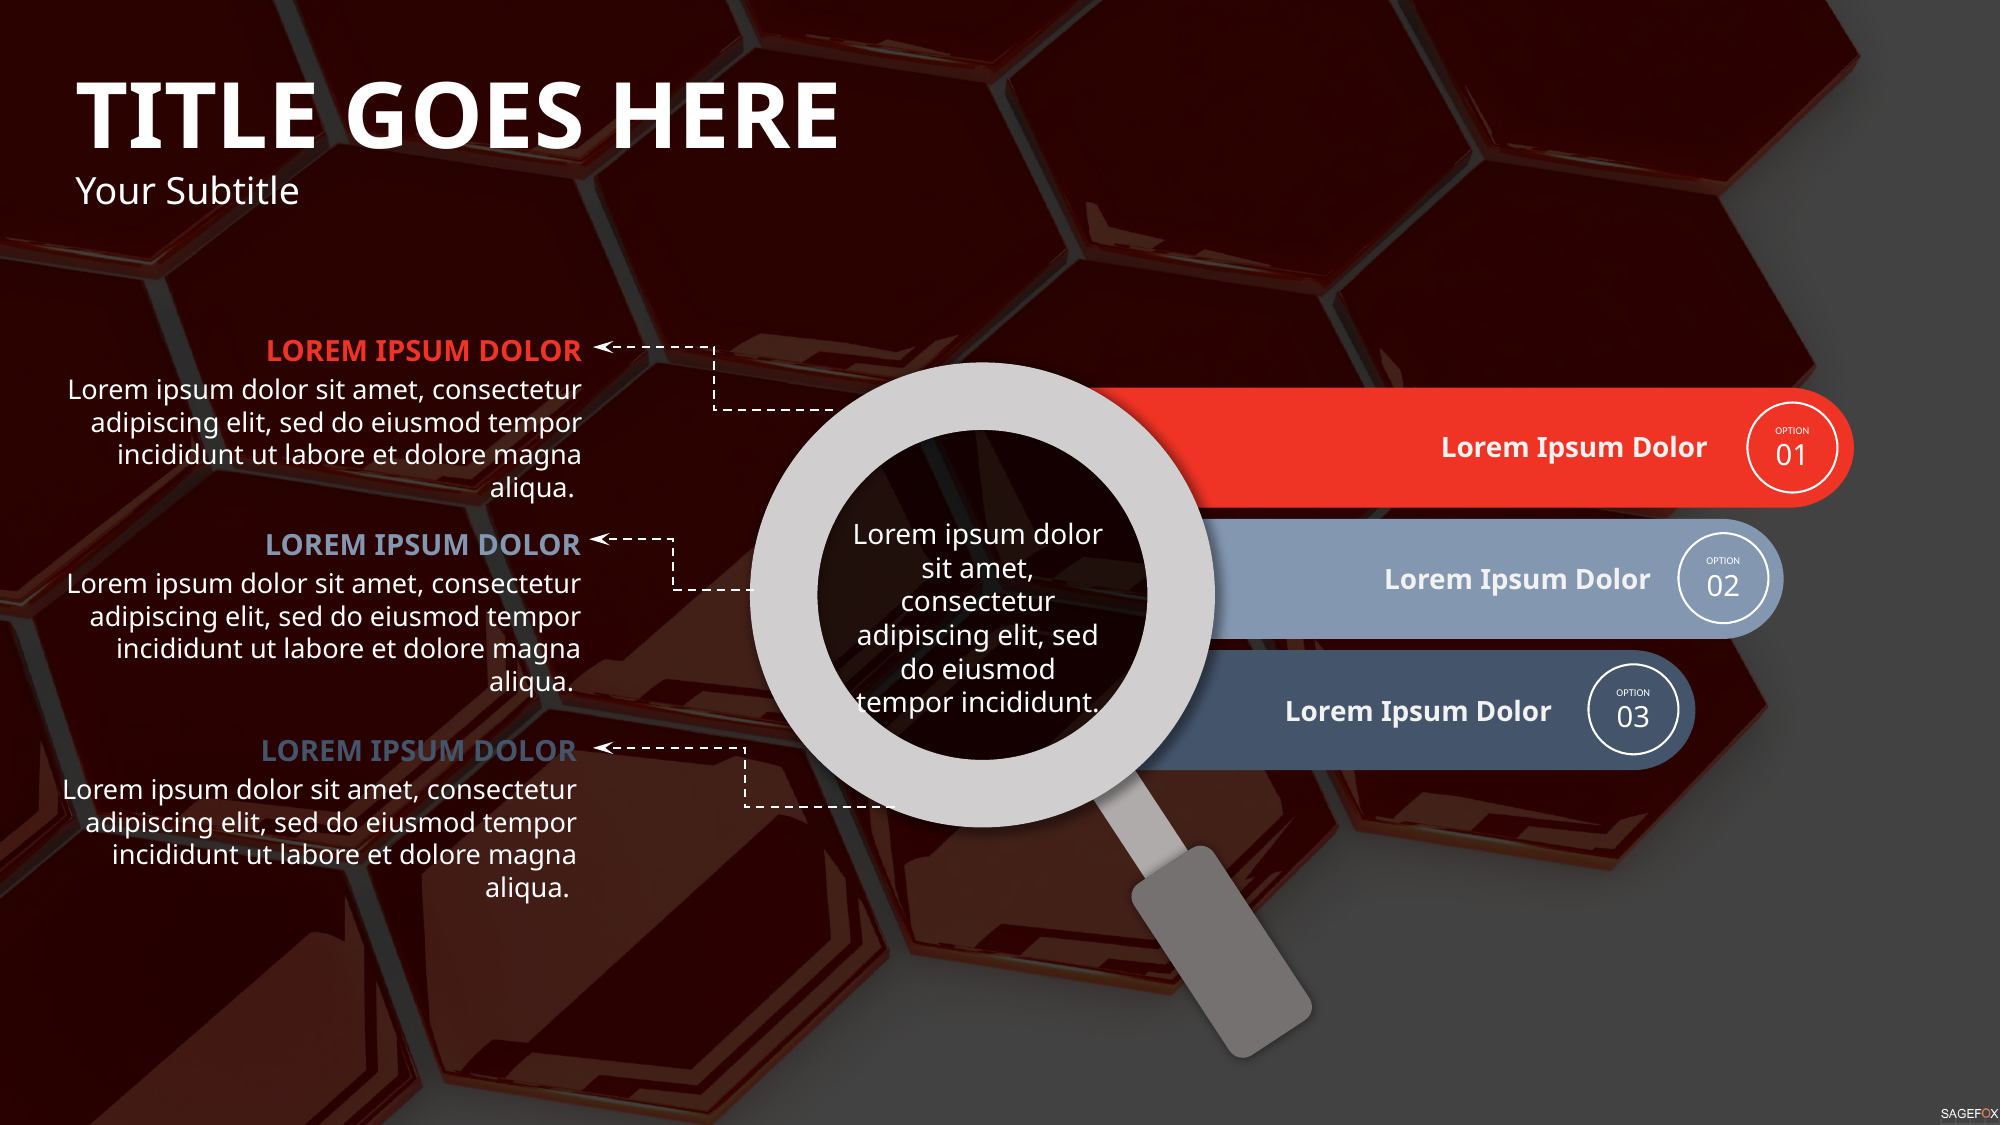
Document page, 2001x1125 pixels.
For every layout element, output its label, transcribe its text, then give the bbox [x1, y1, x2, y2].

text_box TITLE GOES HERE Your Subtitle [60, 49, 1036, 220]
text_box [592, 747, 898, 808]
picture [0, 0, 2001, 1125]
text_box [1270, 649, 1696, 771]
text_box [1270, 518, 1784, 639]
text_box LOREM IPSUM DOLOR Lorem ipsum dolor sit amet, consectetur adipiscing elit, sed do eiusmod tempor incididunt ut labore et dolore magna aliqua. [30, 324, 597, 510]
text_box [592, 347, 836, 410]
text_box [589, 539, 757, 591]
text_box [1270, 387, 1854, 508]
text_box LOREM IPSUM DOLOR Lorem ipsum dolor sit amet, consectetur adipiscing elit, sed do eiusmod tempor incididunt ut labore et dolore magna aliqua. [24, 724, 592, 910]
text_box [749, 362, 1270, 1055]
text_box LOREM IPSUM DOLOR Lorem ipsum dolor sit amet, consectetur adipiscing elit, sed do eiusmod tempor incididunt ut labore et dolore magna aliqua. [29, 518, 596, 704]
